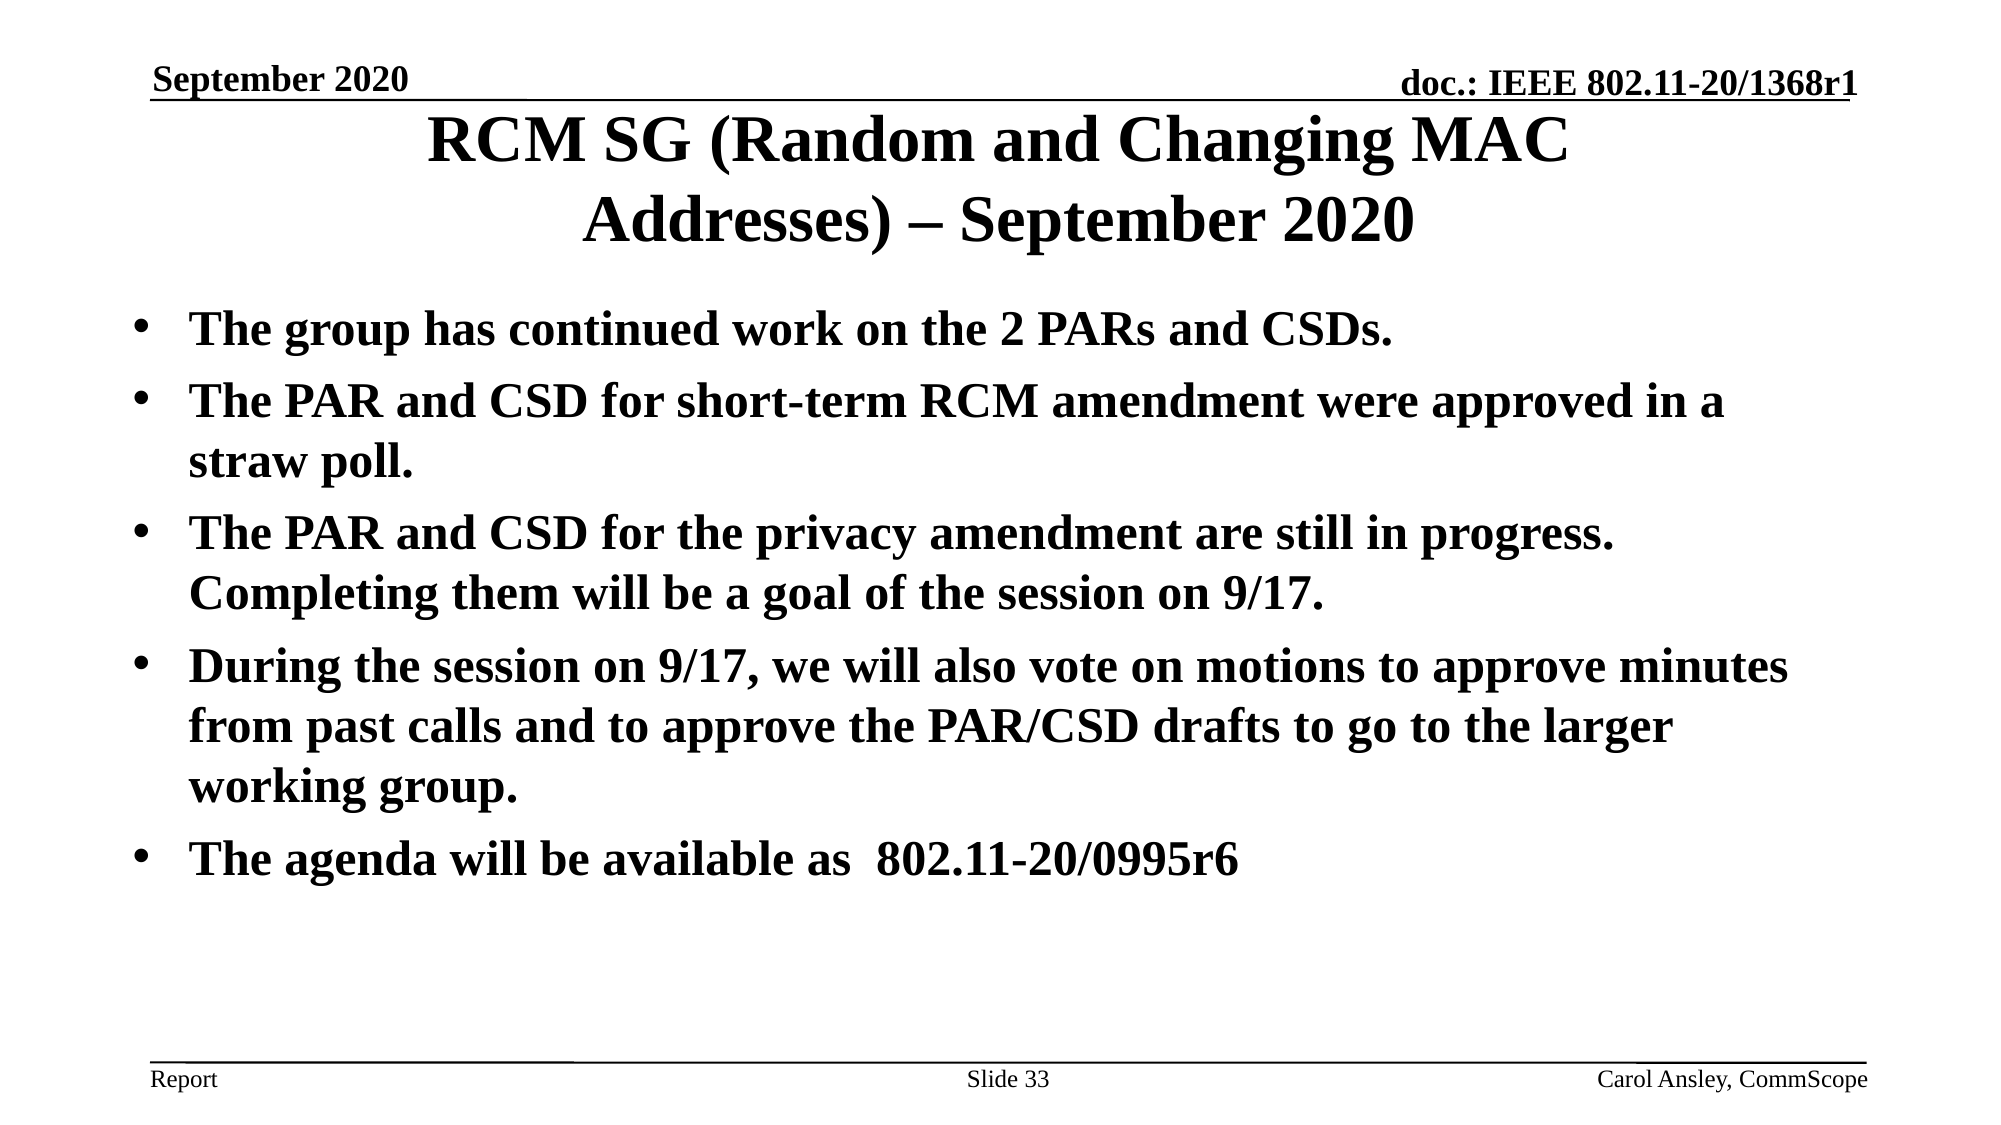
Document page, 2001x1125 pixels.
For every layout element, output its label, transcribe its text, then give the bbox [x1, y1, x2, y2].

slide_number Slide 33 [950, 1061, 1067, 1123]
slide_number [152, 54, 563, 100]
footer Carol Ansley, CommScope [1171, 1061, 1869, 1093]
title RCM SG (Random and Changing MAC Addresses) – September 2020 [362, 99, 1638, 251]
list The group has continued work on the 2 PARs and CSDs. The PAR and CSD for short-term RCM amendment were approved in a straw poll. The PAR and CSD for the privacy amendment are still in progress. Completing them will be a goal of the session on 9/17. During the session on 9/17, we will also vote on motions to approve minutes from past calls and to approve the PAR/CSD drafts to go to the larger working group. The agenda will be available as 802.11-20/0995r6 [124, 287, 1801, 1001]
